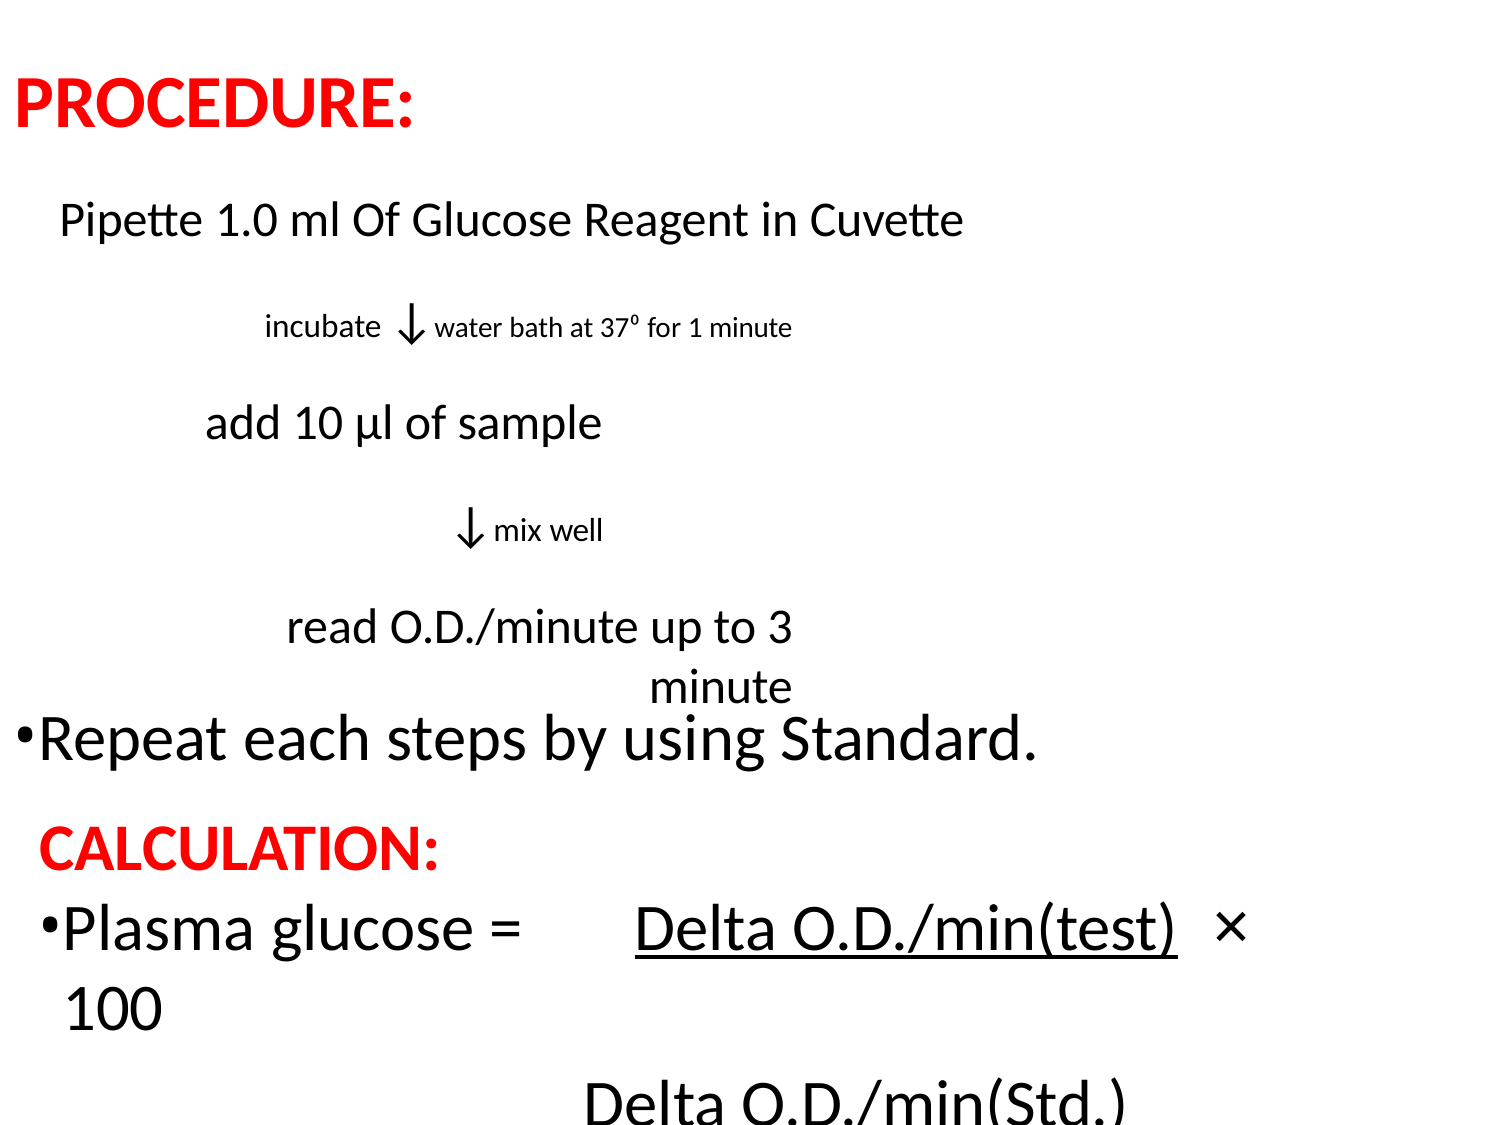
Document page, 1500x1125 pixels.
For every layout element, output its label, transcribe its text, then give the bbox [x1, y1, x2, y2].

text_box Pipette 1.0 ml Of Glucose Reagent in Cuvette incubate ↓water bath at 37⁰ for 1 minute add 10 μl of sample ↓mix well read O.D./minute up to 3 minute [57, 184, 970, 661]
text_box Repeat each steps by using Standard. CALCULATION: Plasma glucose = Delta O.D./min(test) × 100 Delta O.D./min(Std.) [12, 661, 1308, 1125]
title PROCEDURE: [12, 50, 422, 241]
